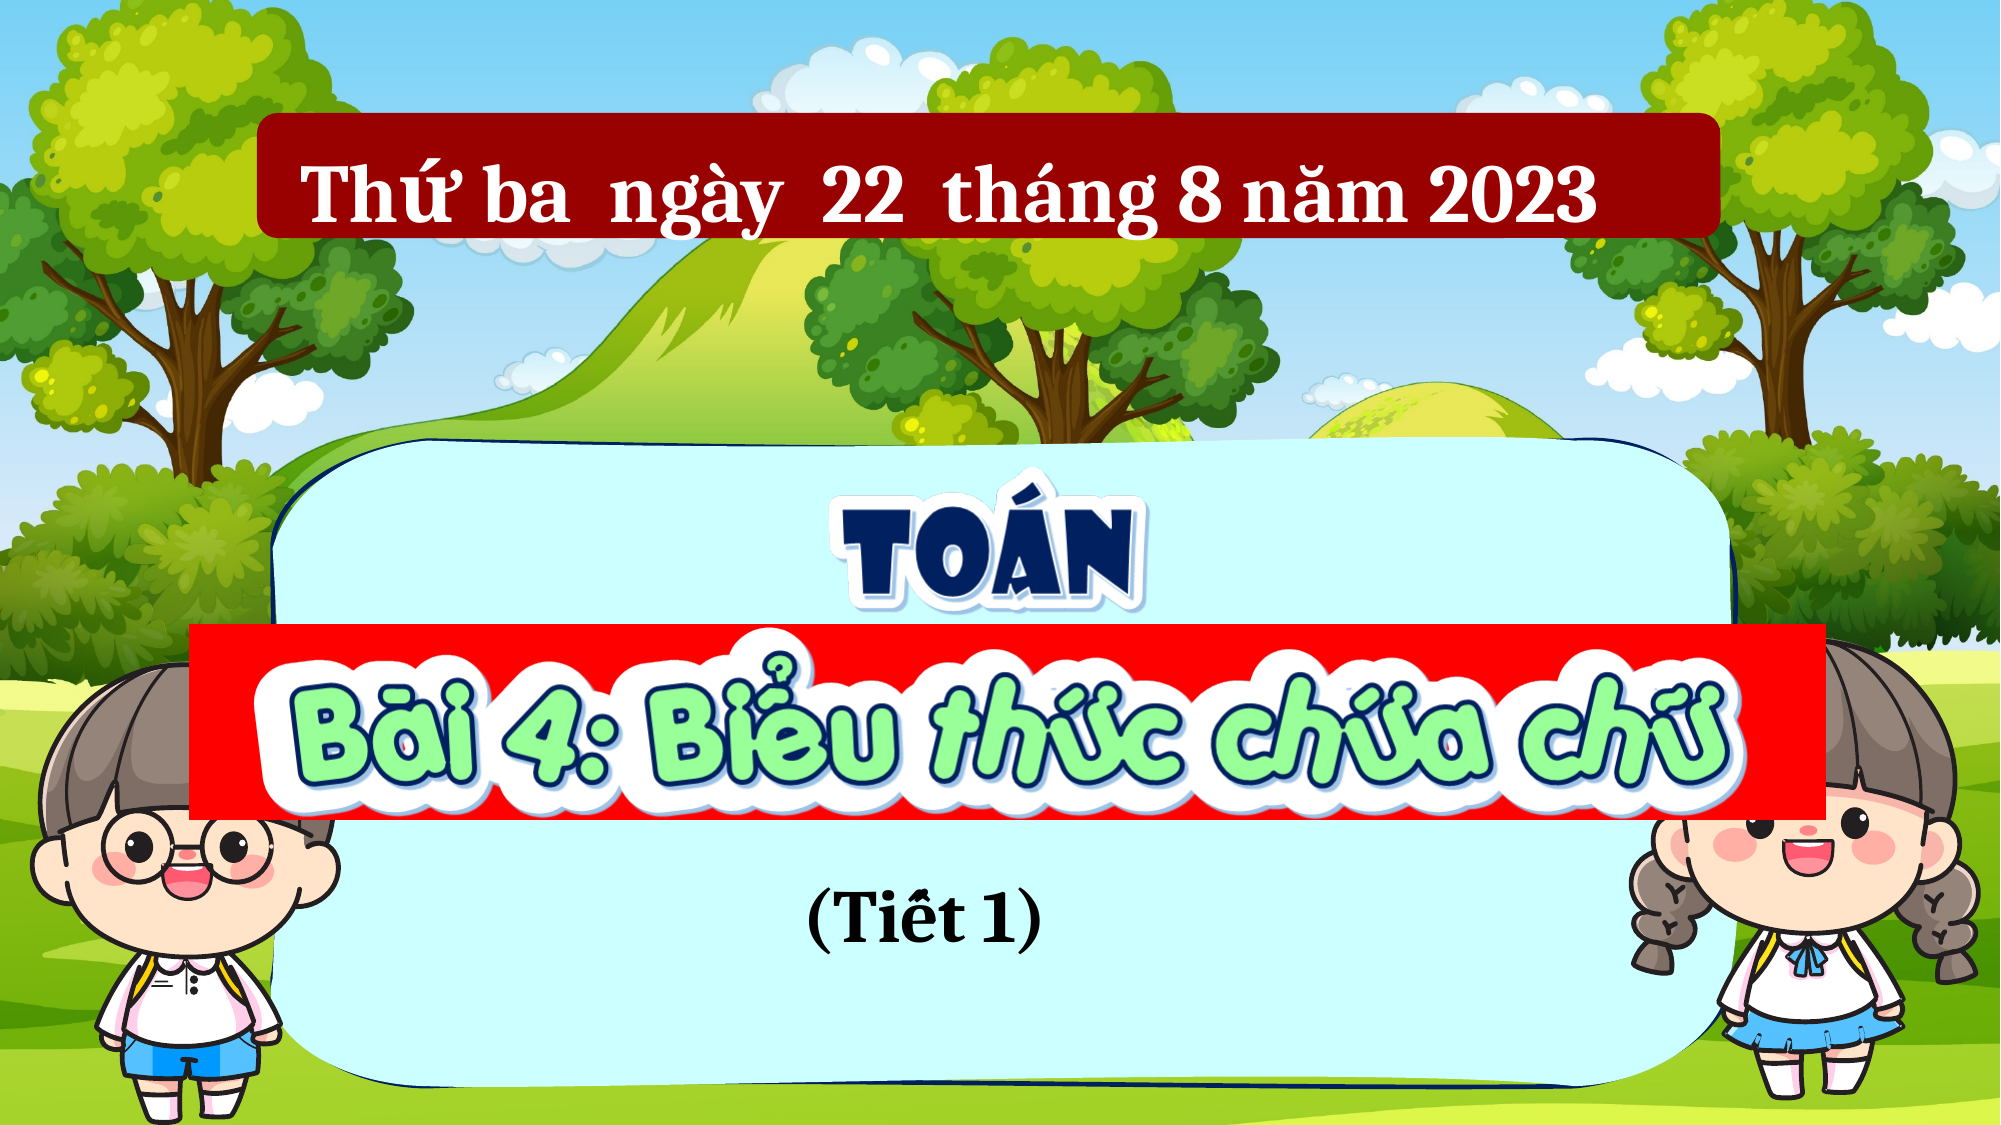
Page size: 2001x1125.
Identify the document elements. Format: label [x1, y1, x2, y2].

text_box [341, 821, 1628, 1087]
text_box [256, 81, 2000, 248]
text_box [272, 440, 1741, 624]
picture [0, 0, 2000, 1125]
